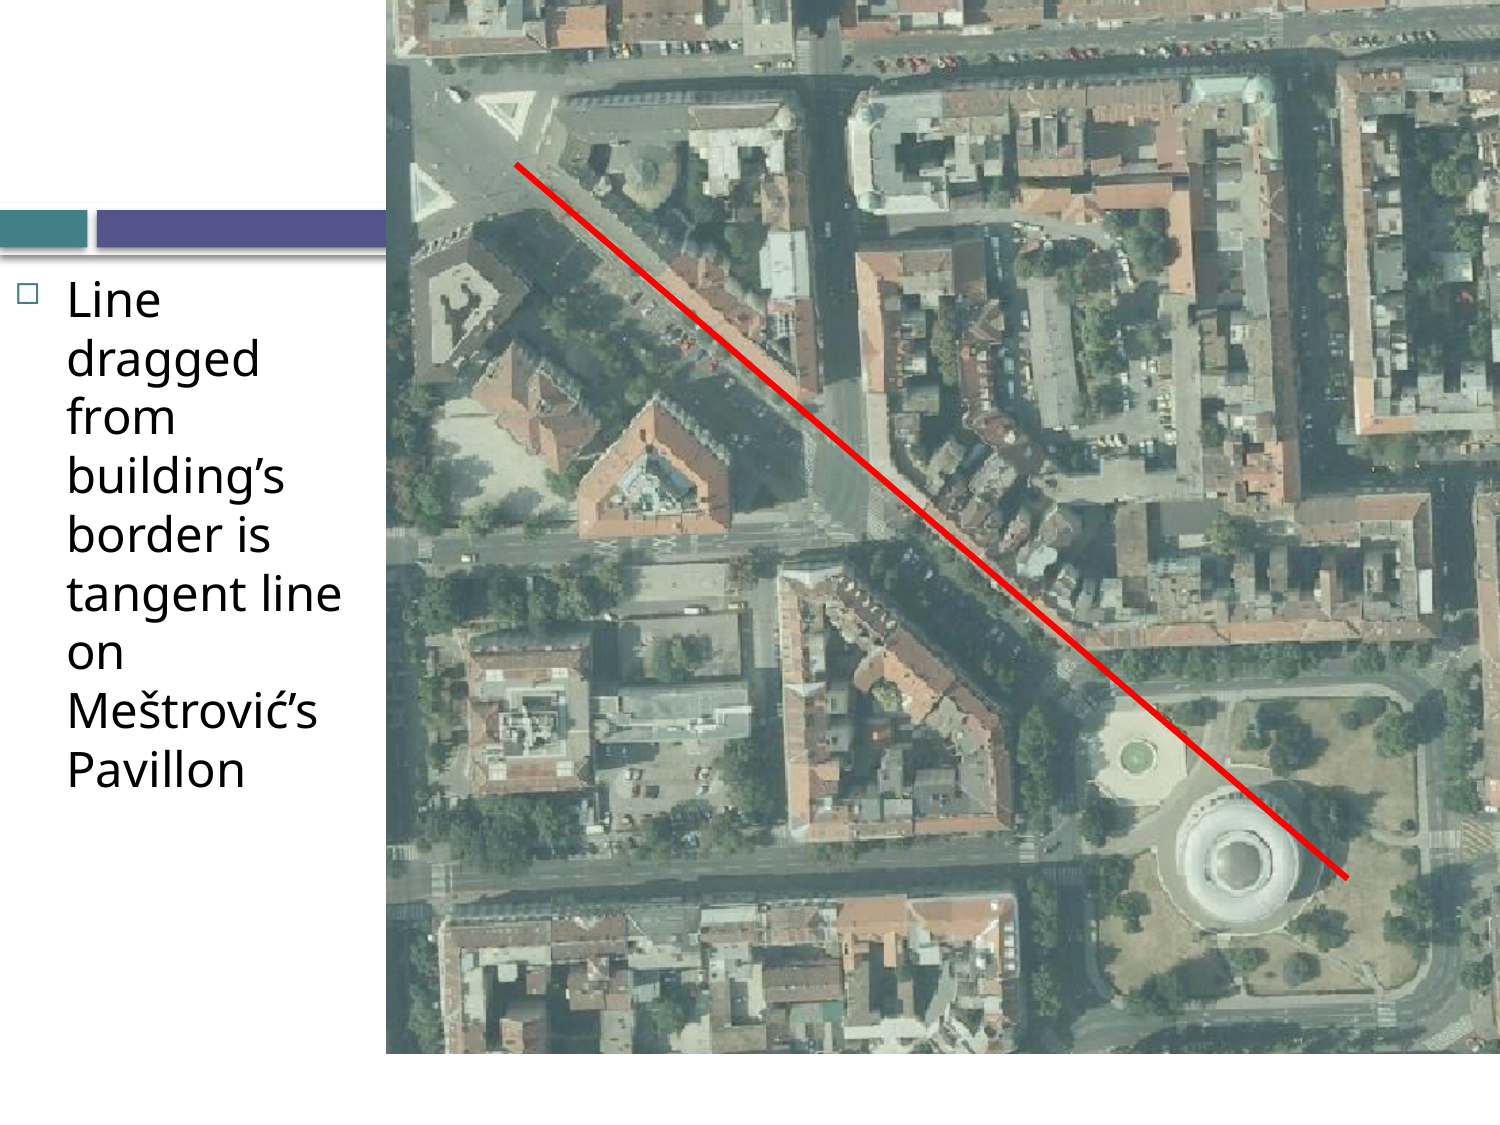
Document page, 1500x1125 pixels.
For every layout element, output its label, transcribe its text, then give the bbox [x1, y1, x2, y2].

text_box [515, 163, 1348, 880]
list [386, 0, 1500, 1054]
list Line dragged from building’s border is tangent line on Meštrović’s Pavillon [0, 260, 364, 809]
